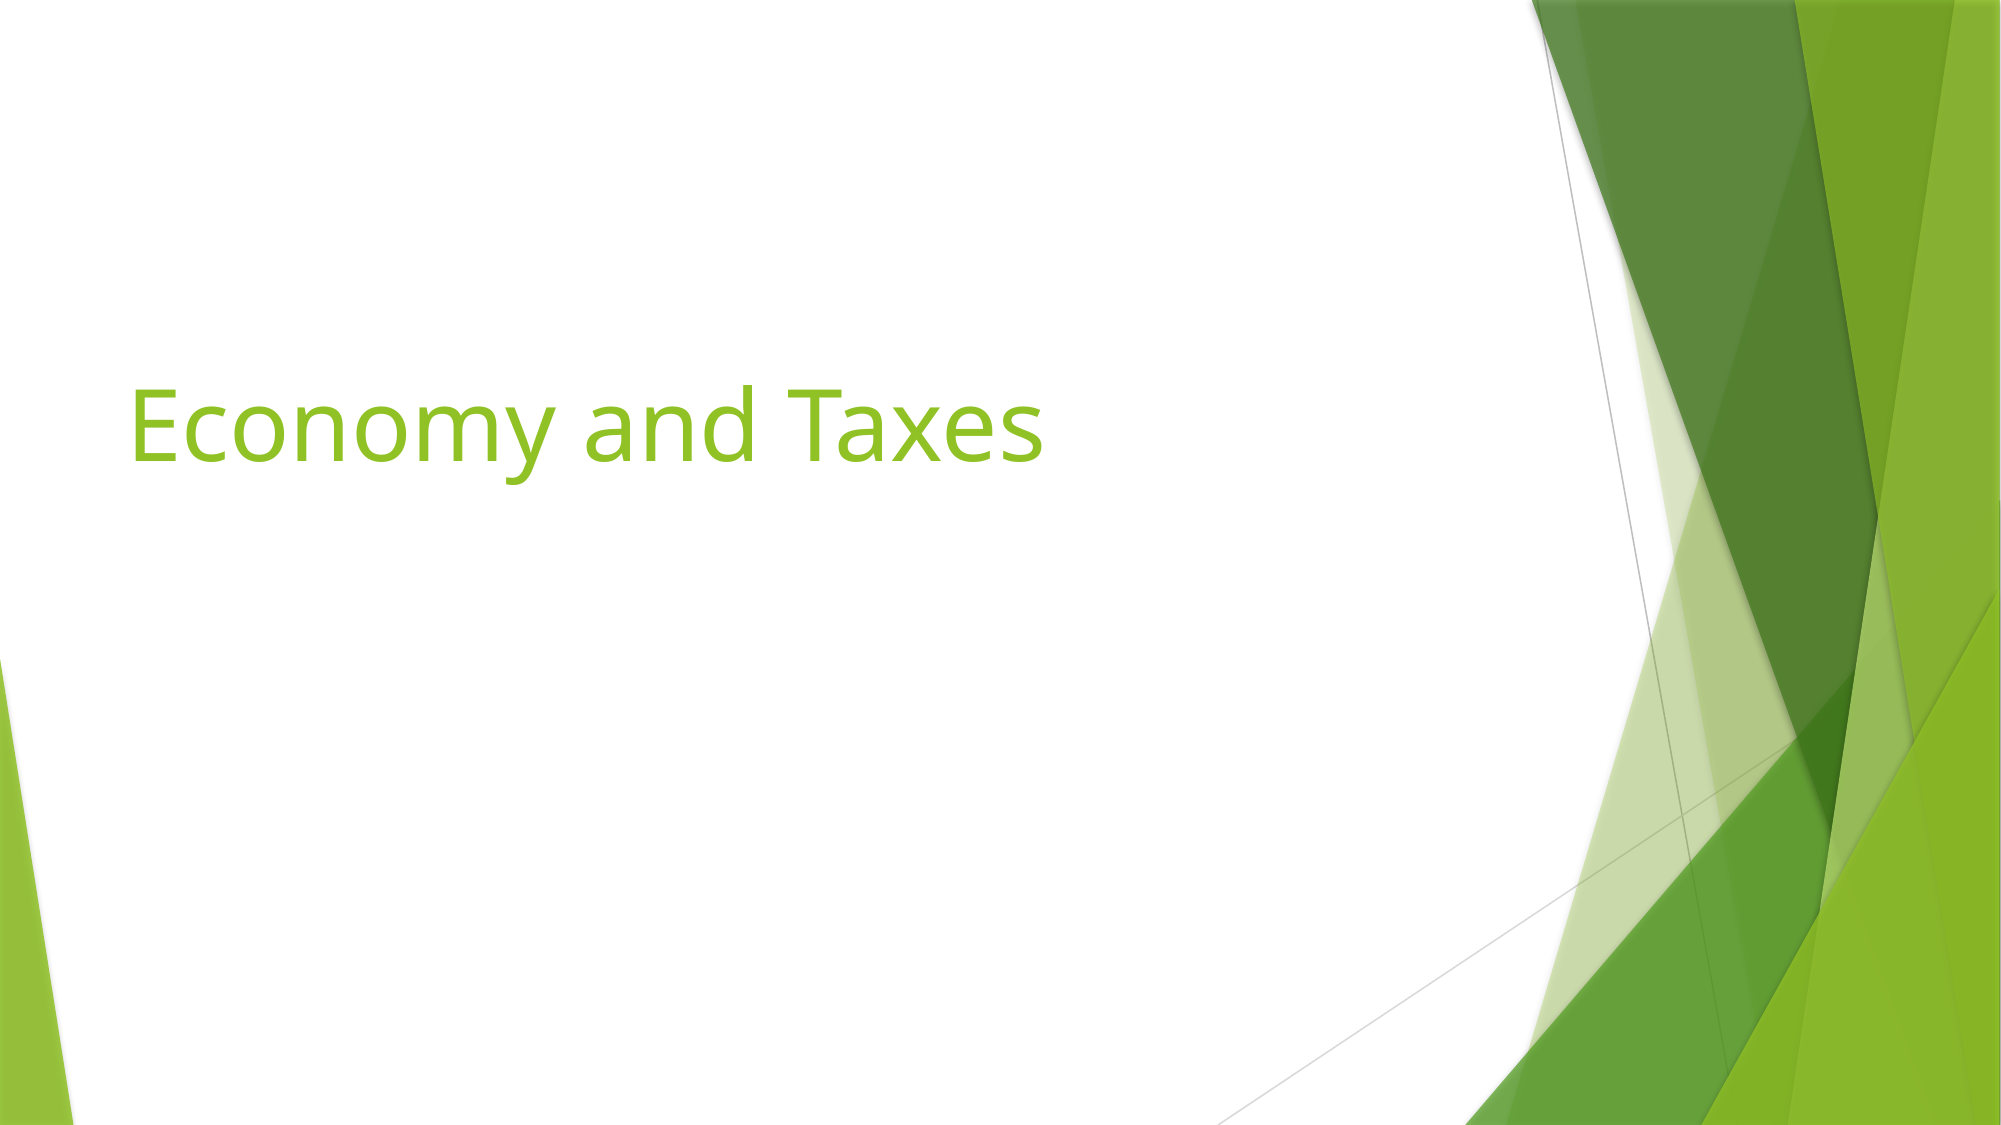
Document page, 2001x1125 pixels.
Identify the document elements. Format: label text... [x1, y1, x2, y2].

title Economy and Taxes [111, 354, 1522, 678]
